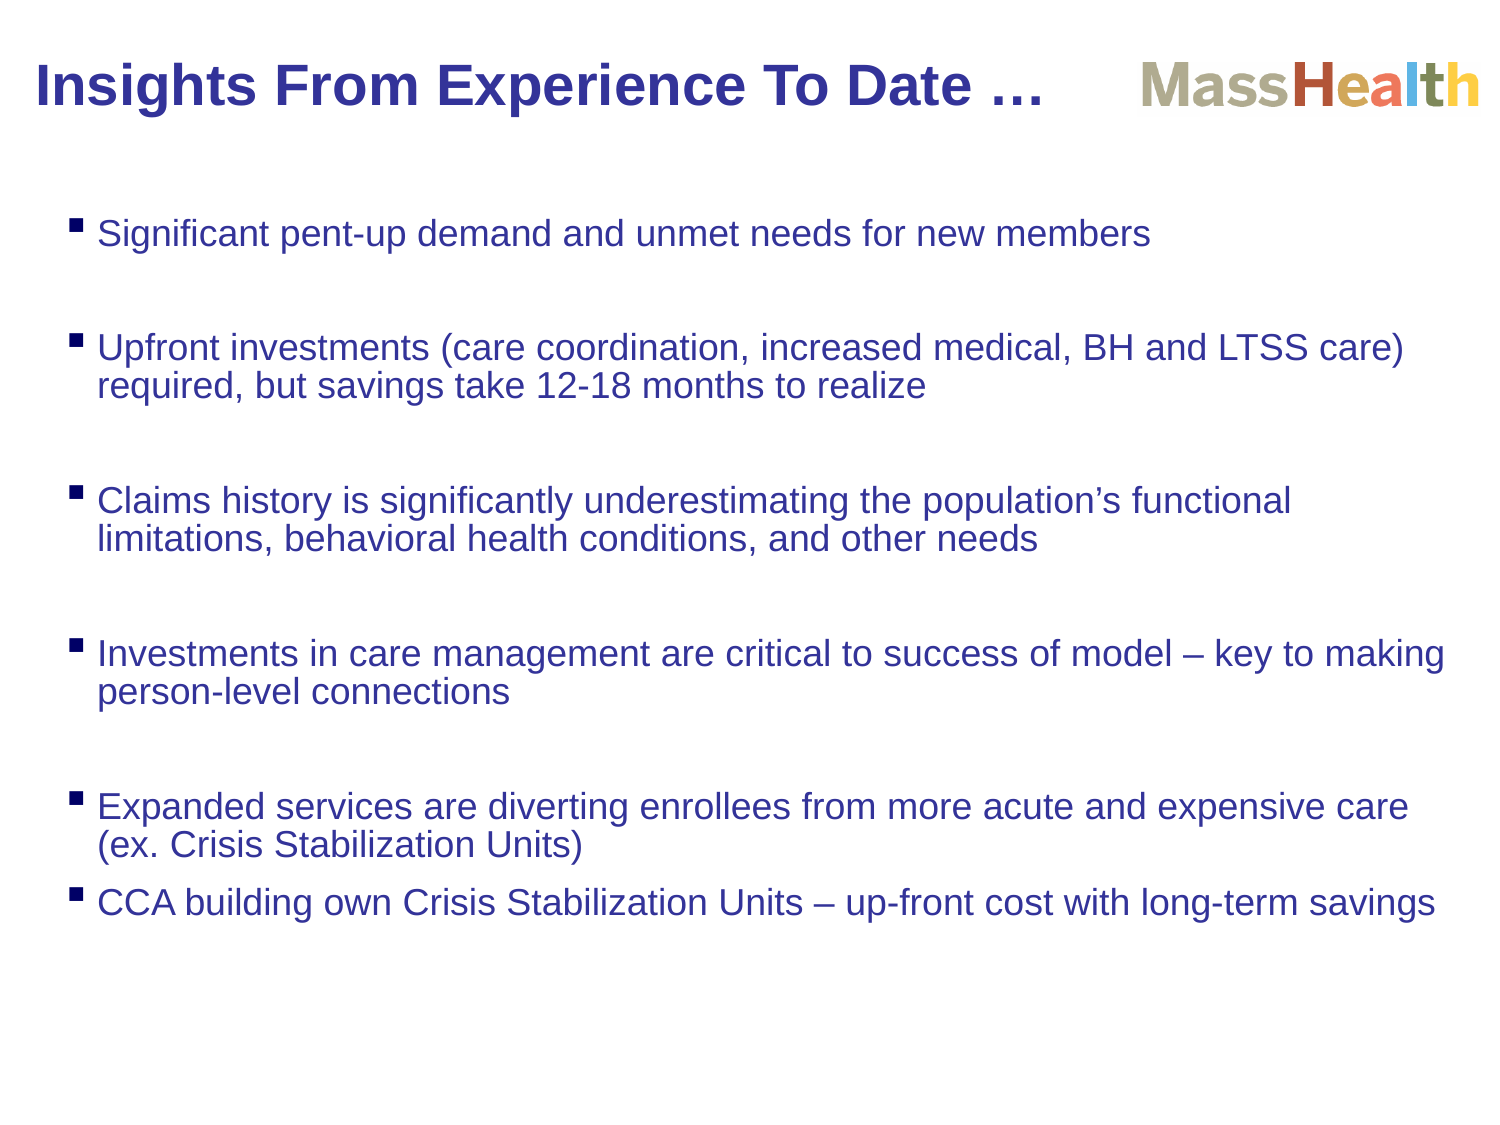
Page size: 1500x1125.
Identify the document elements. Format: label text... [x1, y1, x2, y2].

text_box Significant pent-up demand and unmet needs for new members Upfront investments (care coordination, increased medical, BH and LTSS care) required, but savings take 12-18 months to realize Claims history is significantly underestimating the population’s functional limitations, behavioral health conditions, and other needs Investments in care management are critical to success of model – key to making person-level connections Expanded services are diverting enrollees from more acute and expensive care (ex. Crisis Stabilization Units) CCA building own Crisis Stabilization Units – up-front cost with long-term savings [65, 215, 1462, 923]
title Insights From Experience To Date … [19, 38, 1463, 138]
picture [1463, 62, 1481, 117]
